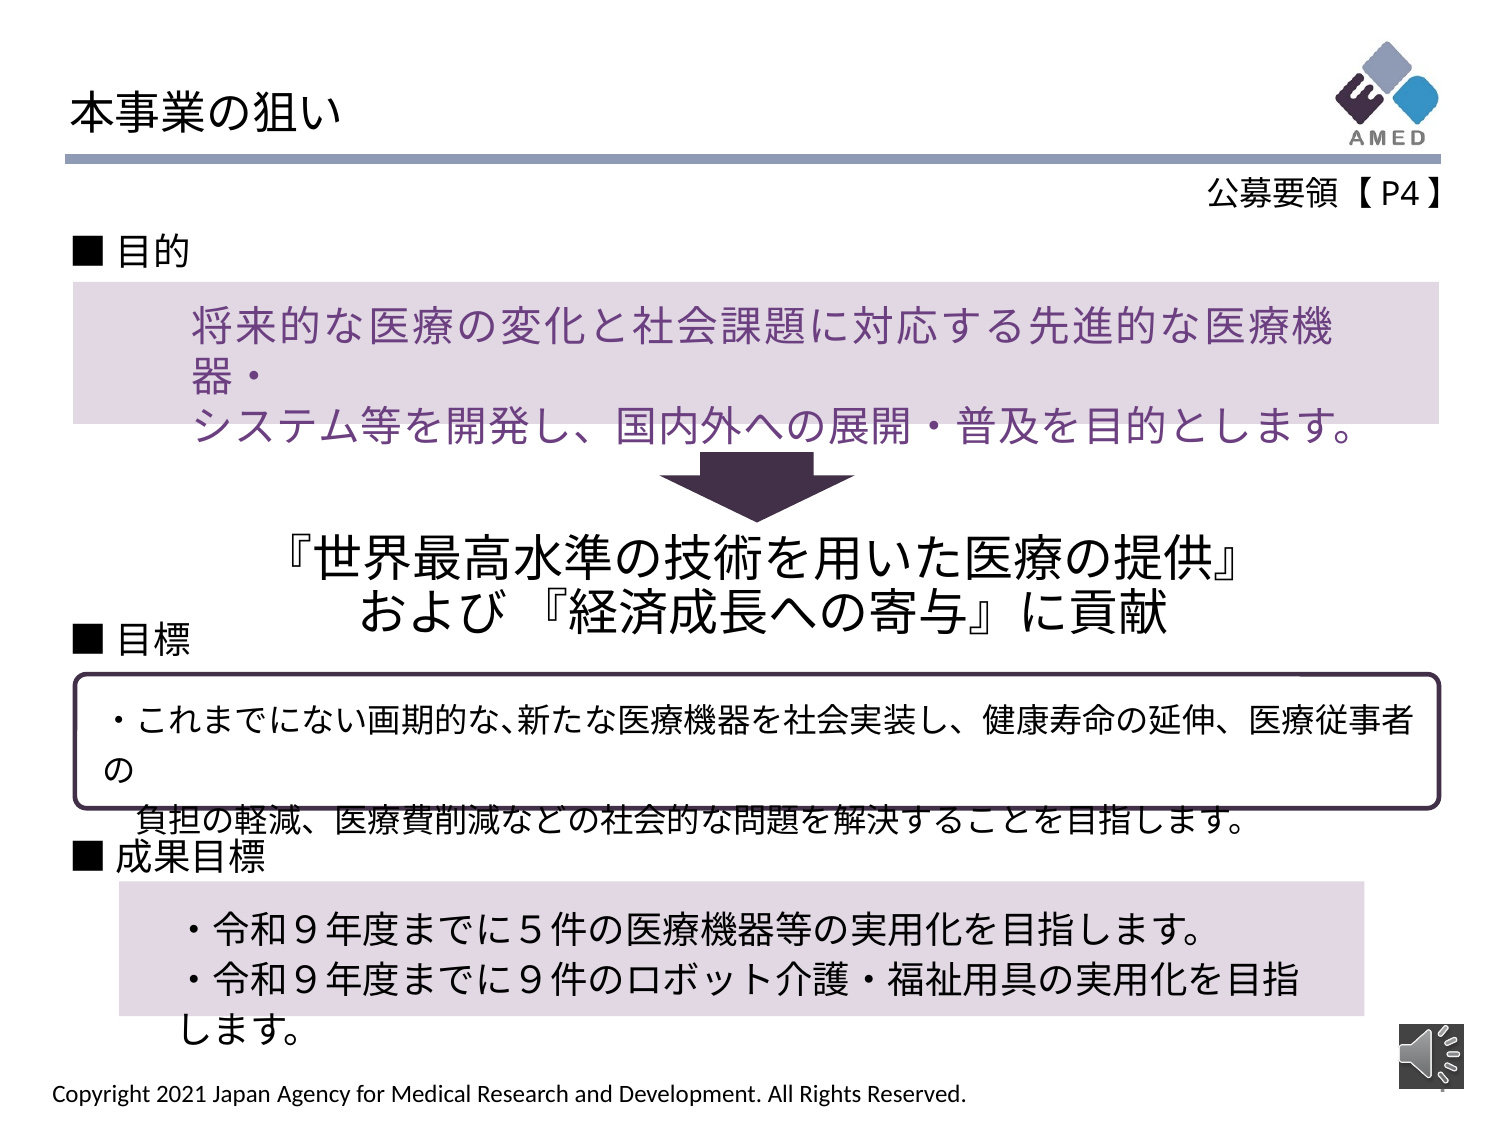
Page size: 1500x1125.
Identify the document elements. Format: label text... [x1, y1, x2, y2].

picture [1397, 1022, 1465, 1090]
text_box [118, 880, 1366, 1017]
text_box ・これまでにない画期的な､新たな医療機器を社会実装し、健康寿命の延伸、医療従事者の 負担の軽減、医療費削減などの社会的な問題を解決することを目指します。 [84, 688, 1433, 839]
text_box [658, 451, 856, 524]
text_box [72, 281, 1440, 425]
text_box ■目標 [63, 617, 506, 664]
text_box [73, 673, 1441, 809]
text_box 『世界最高水準の技術を用いた医療の提供』 および 『経済成長への寄与』に貢献 [229, 531, 1285, 641]
text_box ■目的 [63, 230, 1311, 277]
picture [1331, 39, 1441, 150]
text_box 公募要領【P4】 [1161, 176, 1467, 213]
text_box 将来的な医療の変化と社会課題に対応する先進的な医療機器・ システム等を開発し、国内外への展開・普及を目的とします。 [180, 299, 1334, 450]
text_box ・令和９年度までに５件の医療機器等の実用化を目指します。 ・令和９年度までに９件のロボット介護・福祉用具の実用化を目指します。 [163, 900, 1318, 1051]
title 本事業の狙い [63, 92, 1433, 139]
text_box ■成果目標 [63, 835, 506, 882]
